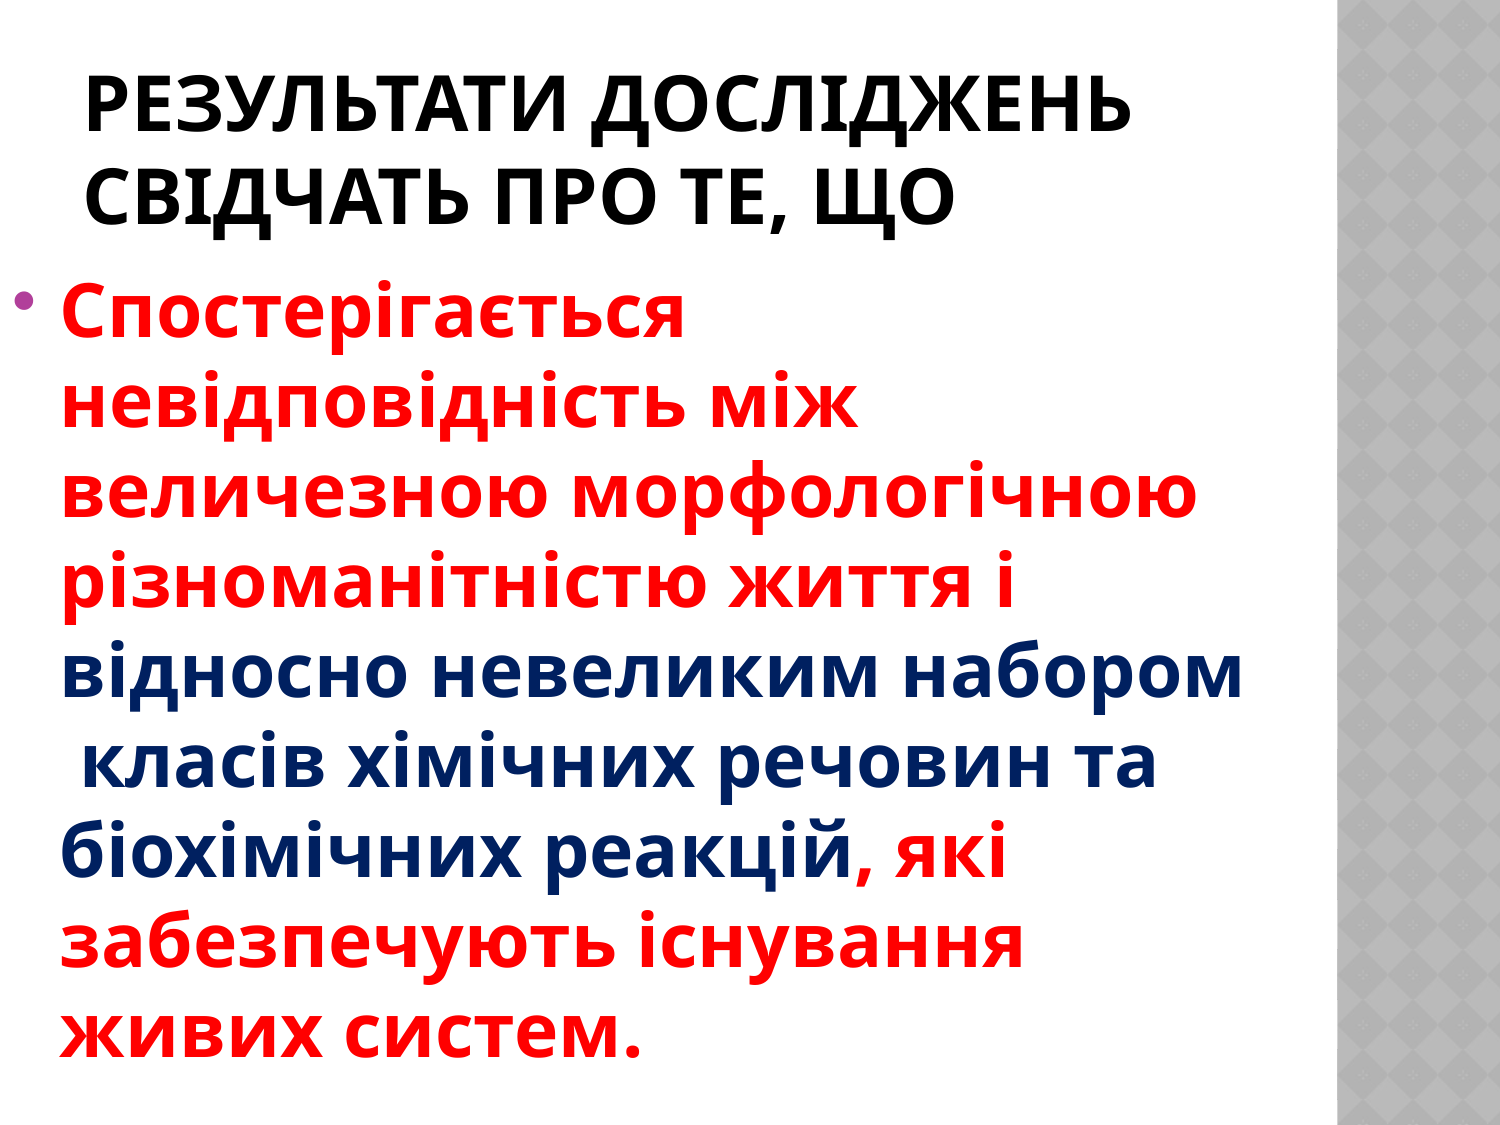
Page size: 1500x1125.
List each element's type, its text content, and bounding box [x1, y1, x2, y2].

table_cell - [1337, 0, 1500, 1125]
list Спостерігається невідповідність між величезною морфологічною різноманітністю життя і відносно невеликим набором класів хімічних речовин та біохімічних реакцій, які забезпечують існування живих систем. [0, 255, 1263, 1059]
title Результати досліджень свідчать про те, що [75, 52, 1263, 240]
